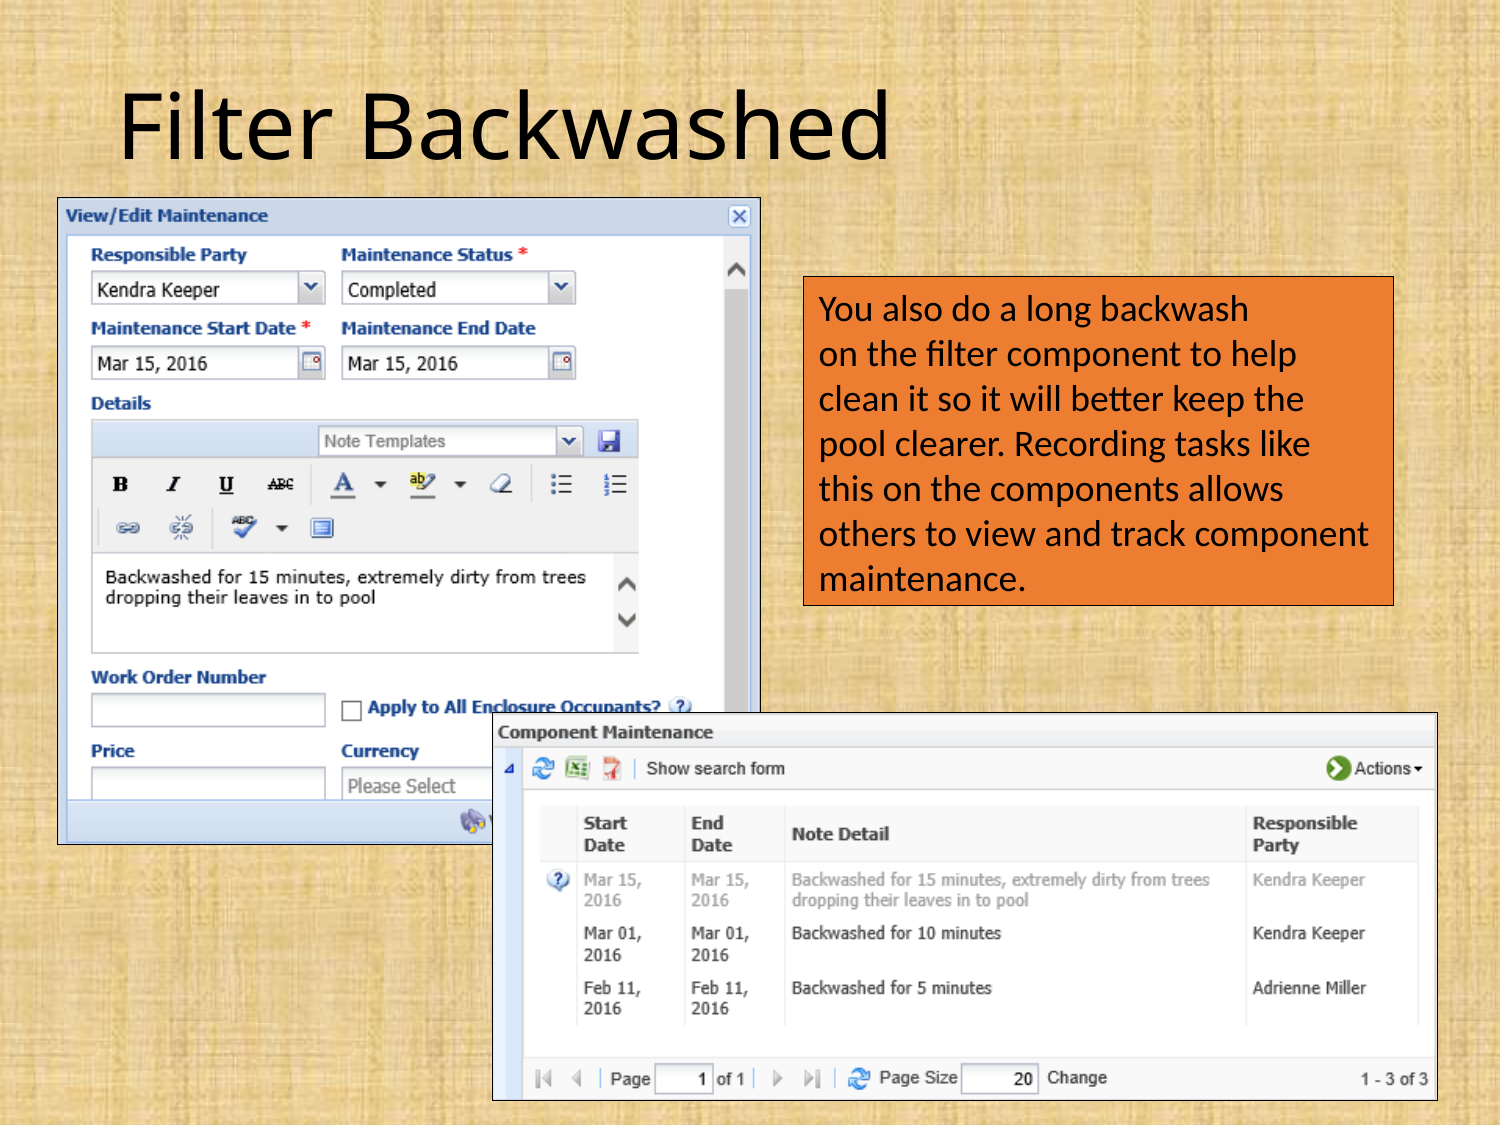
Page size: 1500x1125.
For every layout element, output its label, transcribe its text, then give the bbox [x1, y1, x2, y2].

title Filter Backwashed [101, 21, 1396, 240]
picture [0, 0, 1500, 1125]
text_box You also do a long backwash on the filter component to help clean it so it will better keep the pool clearer. Recording tasks like this on the components allows others to view and track component maintenance. [803, 276, 1394, 606]
